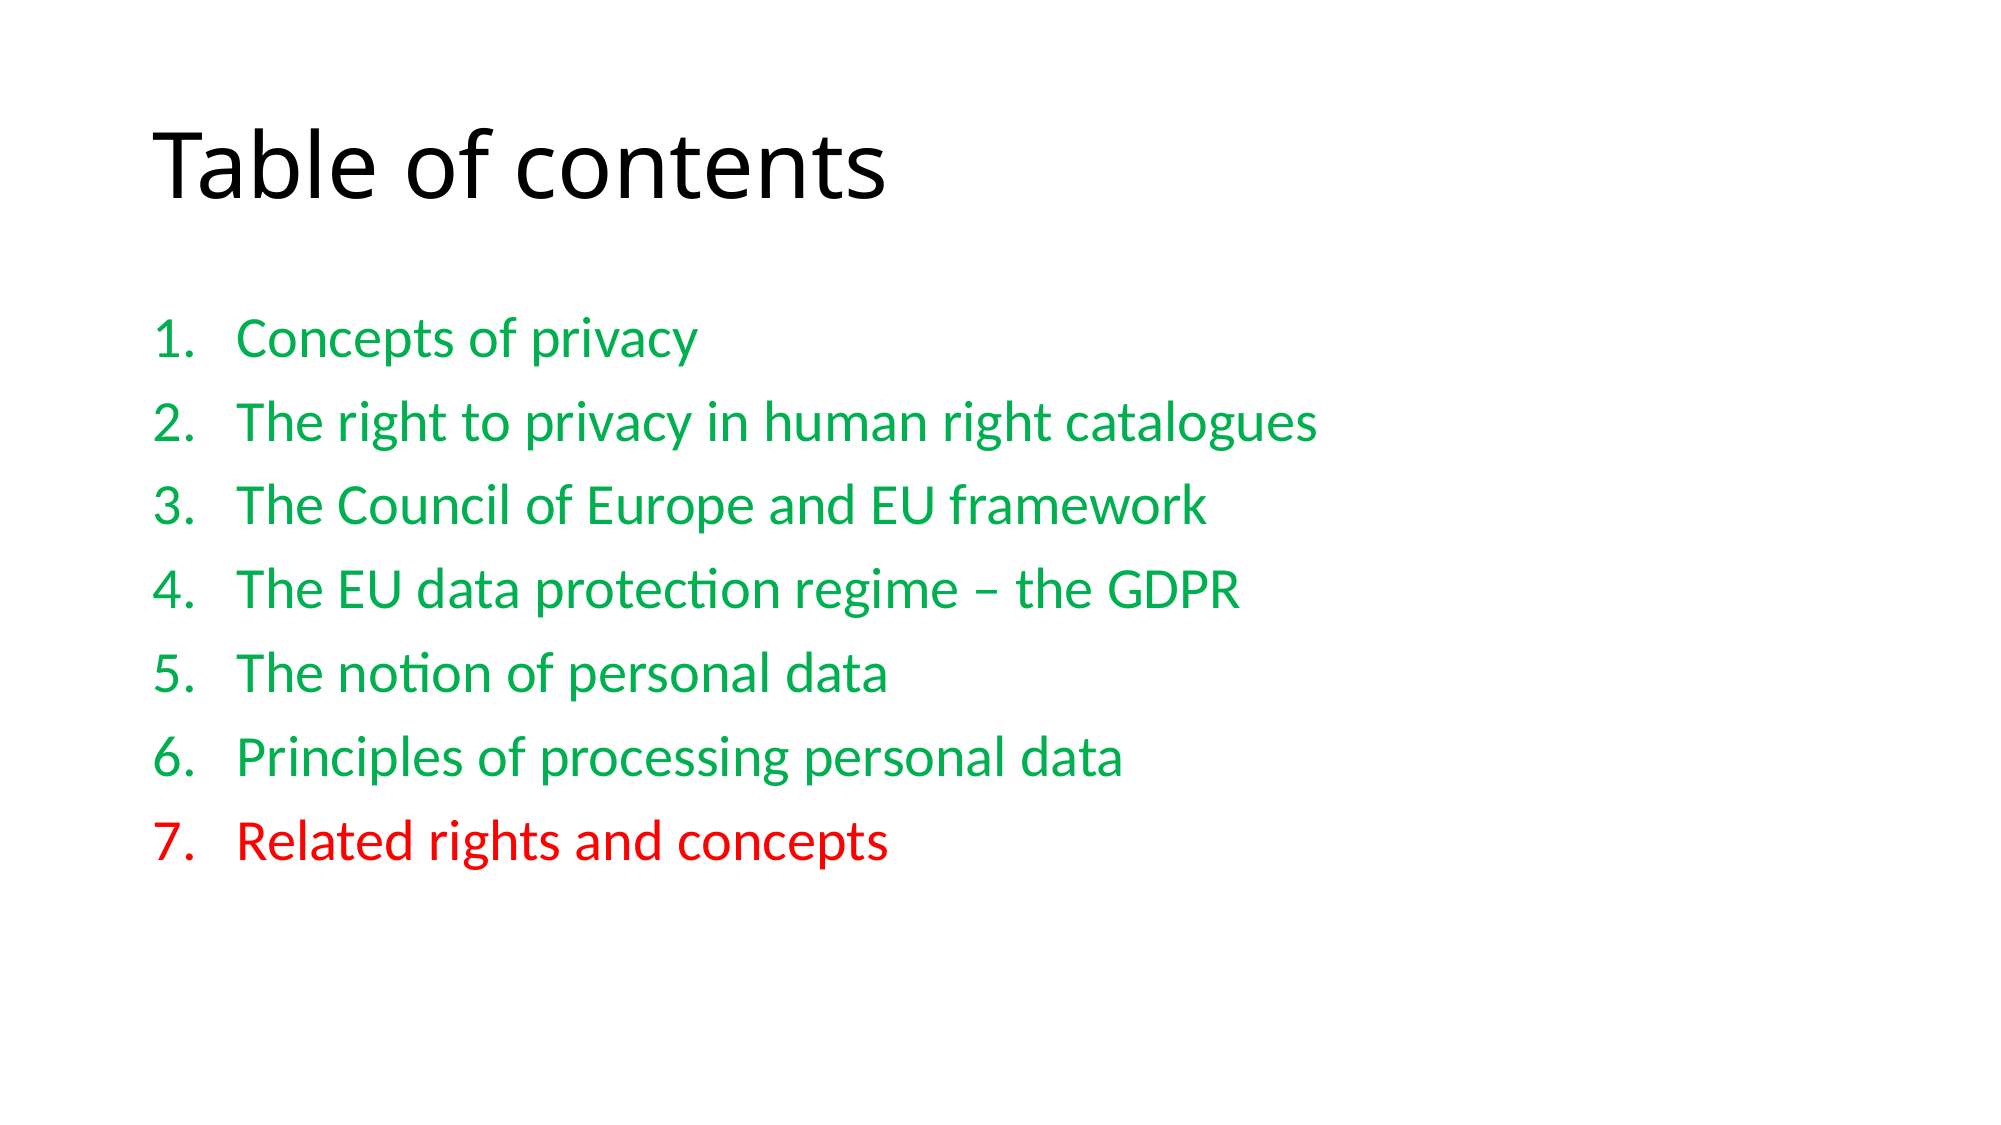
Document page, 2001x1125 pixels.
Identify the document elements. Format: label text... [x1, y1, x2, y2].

title Table of contents [137, 59, 1863, 278]
list Concepts of privacy The right to privacy in human right catalogues The Council of Europe and EU framework The EU data protection regime – the GDPR The notion of personal data Principles of processing personal data Related rights and concepts [137, 299, 1863, 1014]
